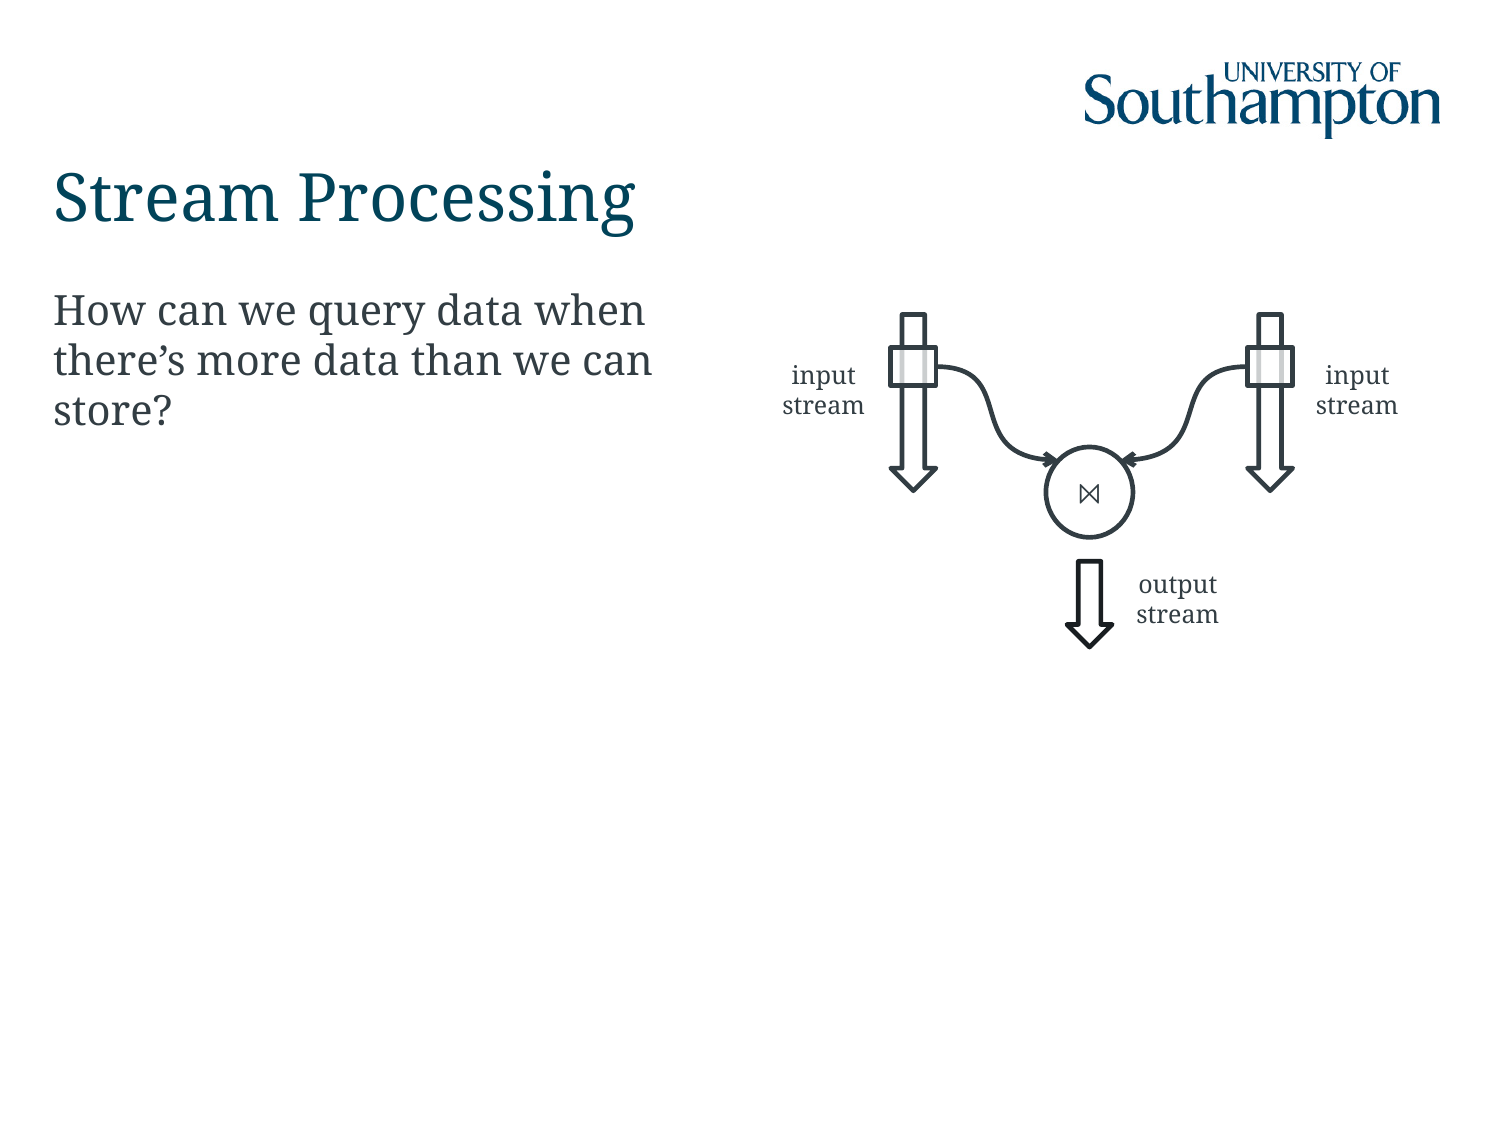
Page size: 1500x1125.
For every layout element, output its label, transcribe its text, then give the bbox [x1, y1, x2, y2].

picture [1085, 62, 1440, 139]
title Stream Processing [52, 147, 1448, 255]
list How can we query data when there’s more data than we can store? [52, 275, 726, 1013]
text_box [769, 314, 1412, 648]
